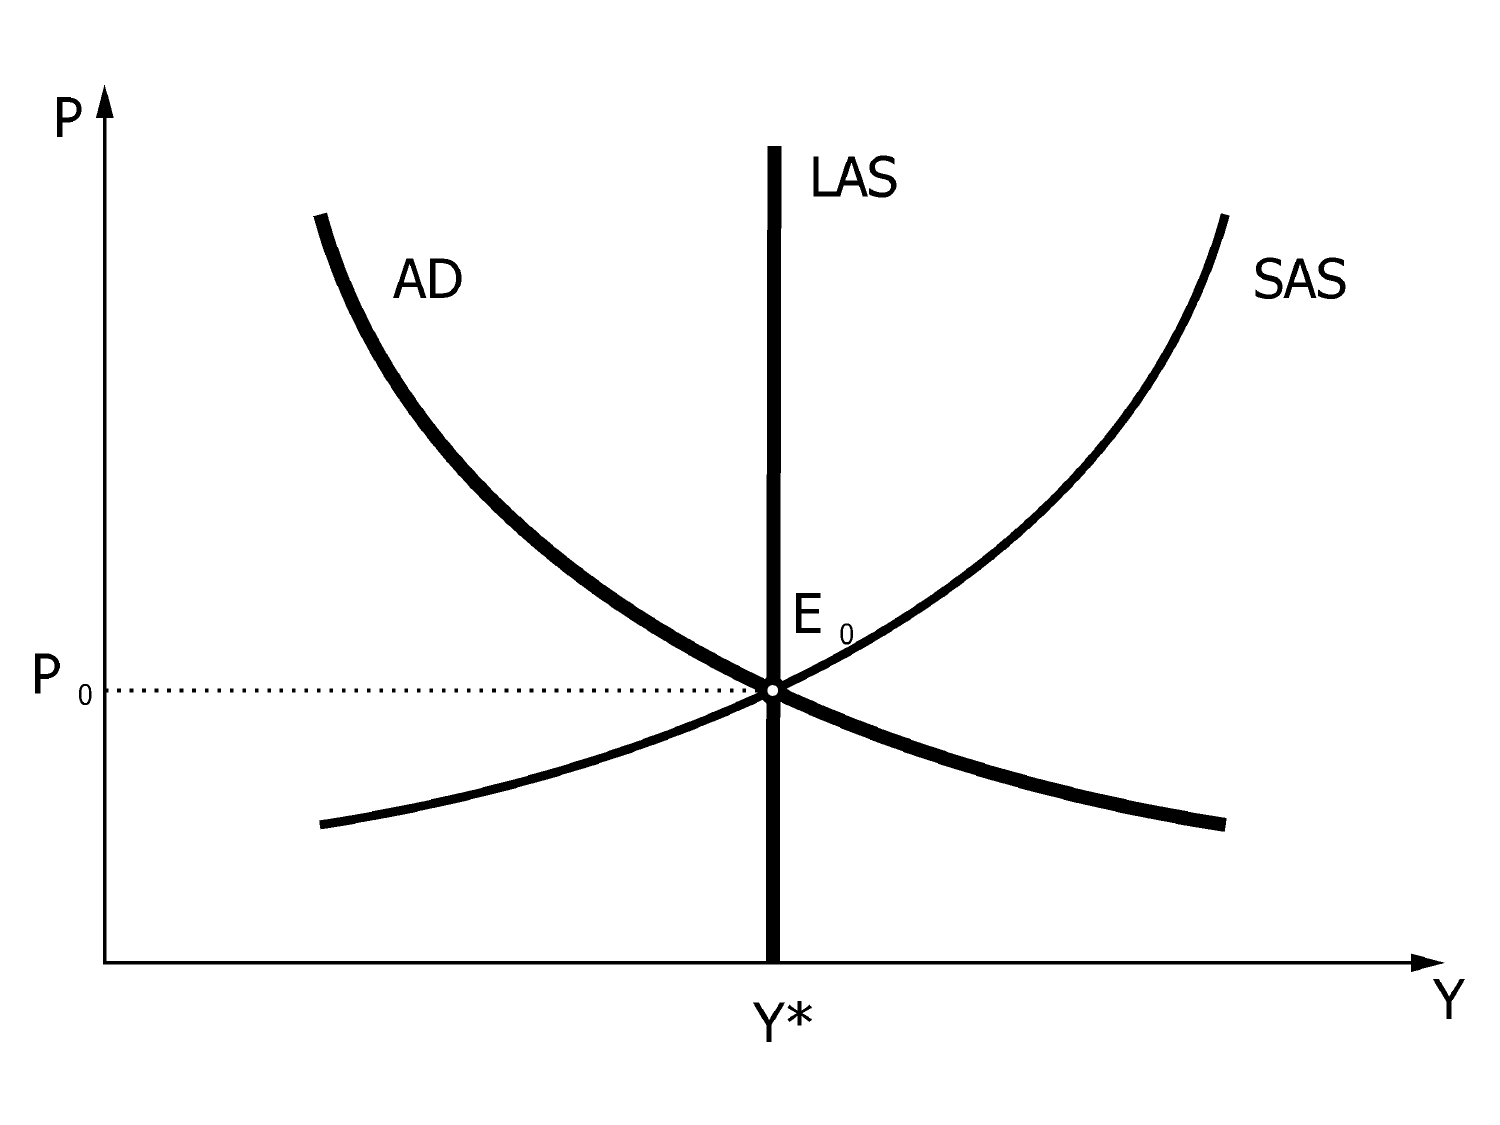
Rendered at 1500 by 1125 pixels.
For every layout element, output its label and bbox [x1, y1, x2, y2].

picture [35, 85, 1465, 1042]
